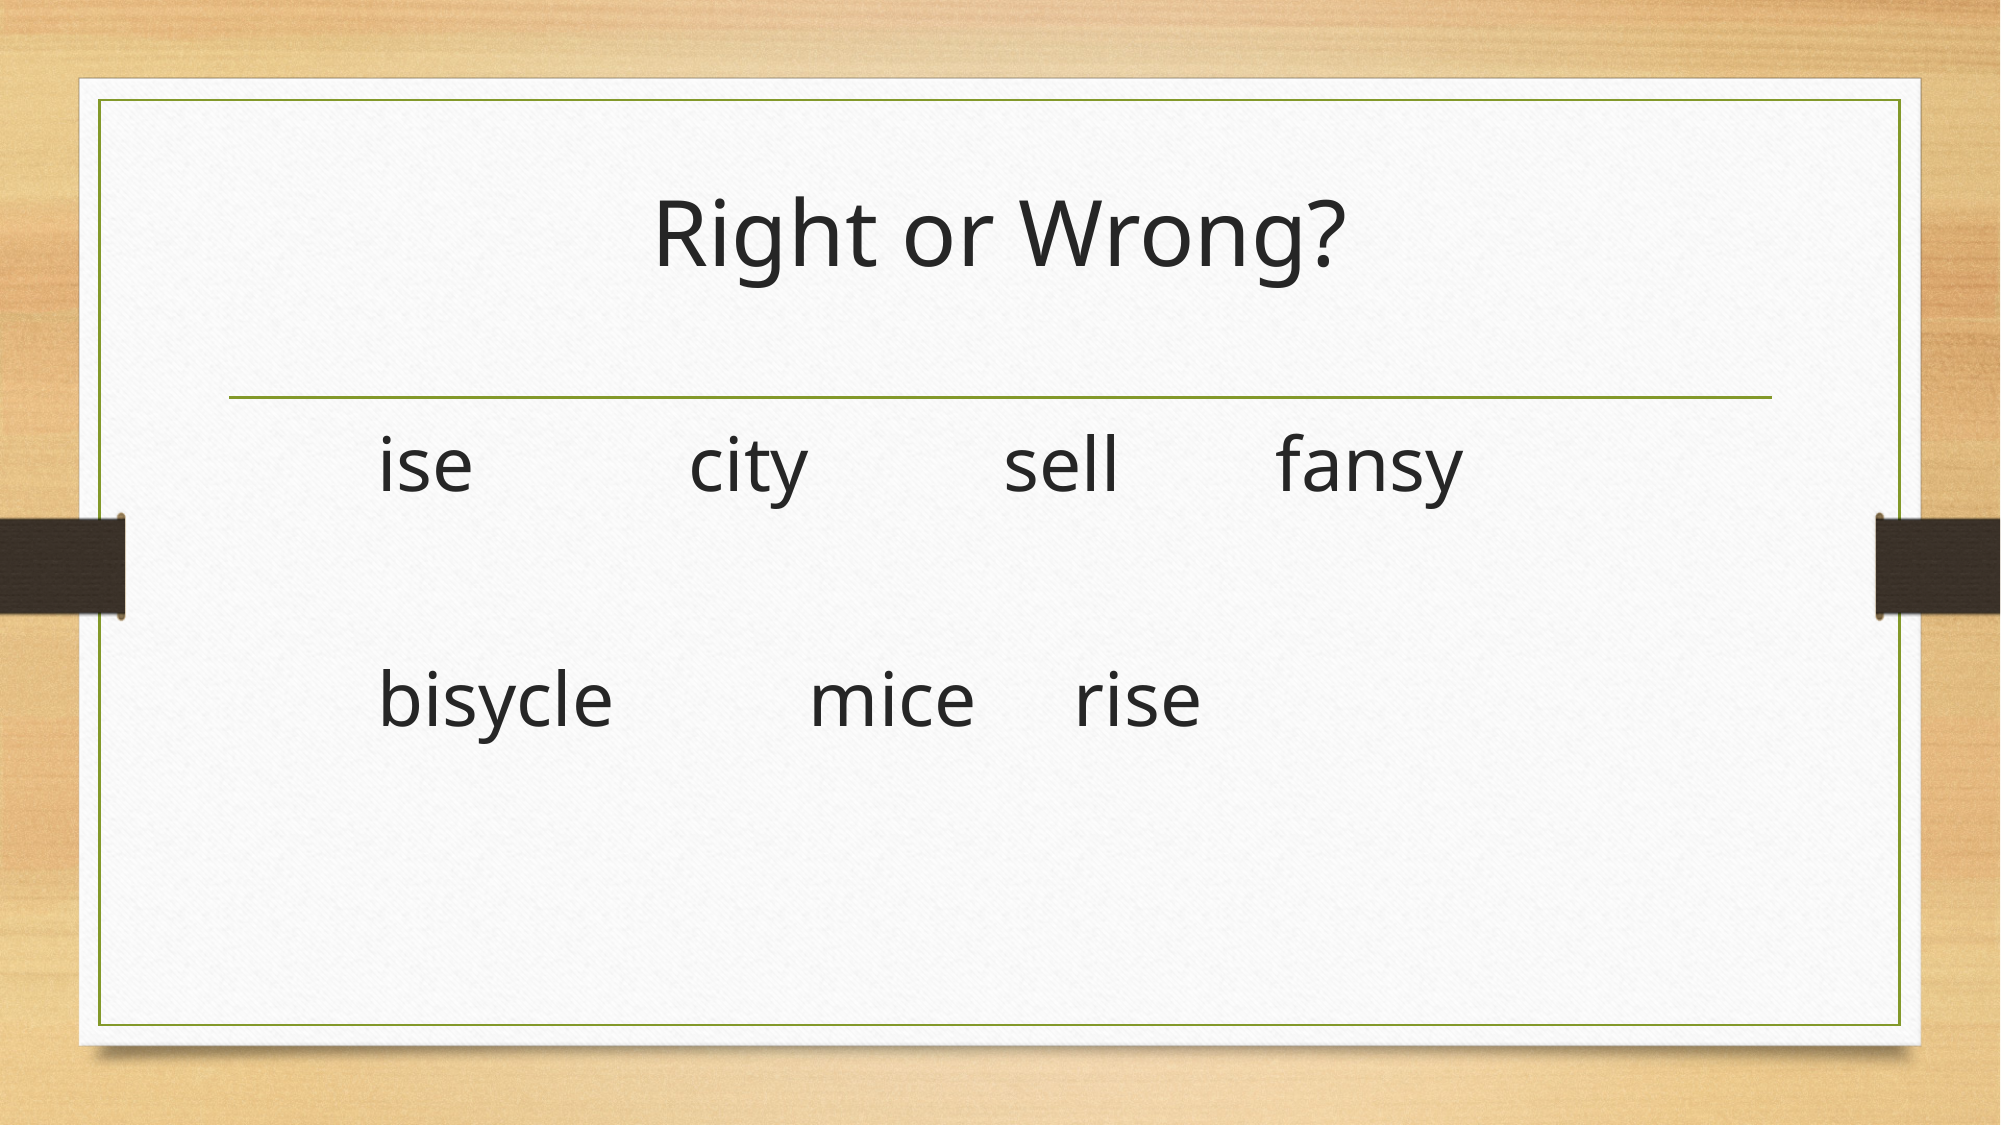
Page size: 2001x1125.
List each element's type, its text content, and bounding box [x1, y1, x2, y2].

picture [0, 0, 2001, 1125]
title Right or Wrong? [212, 122, 1788, 337]
list ise city sell fansy bisycle mice rise [212, 409, 1788, 1011]
